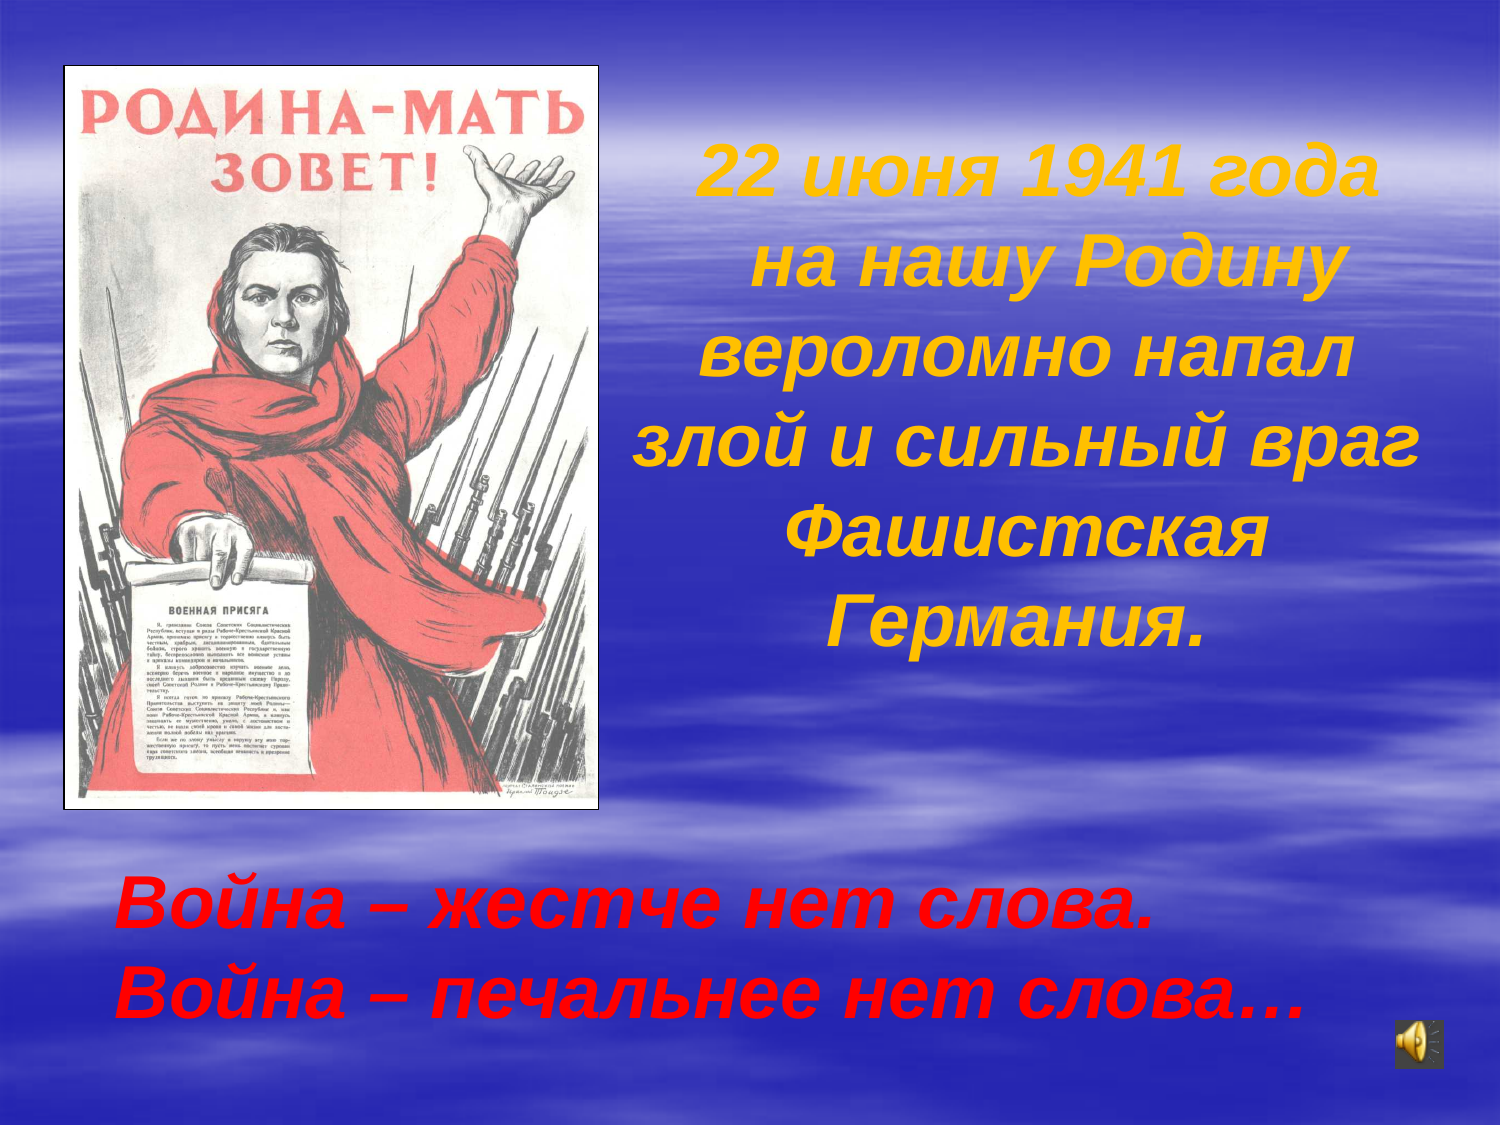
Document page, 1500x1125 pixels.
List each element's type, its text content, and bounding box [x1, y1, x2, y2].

picture [64, 66, 598, 809]
text_box 22 июня 1941 года на нашу Родину вероломно напал злой и сильный враг Фашистская Германия. [603, 114, 1459, 669]
picture [1394, 1019, 1445, 1070]
text_box Война – жестче нет слова. Война – печальнее нет слова… [100, 846, 1382, 1041]
